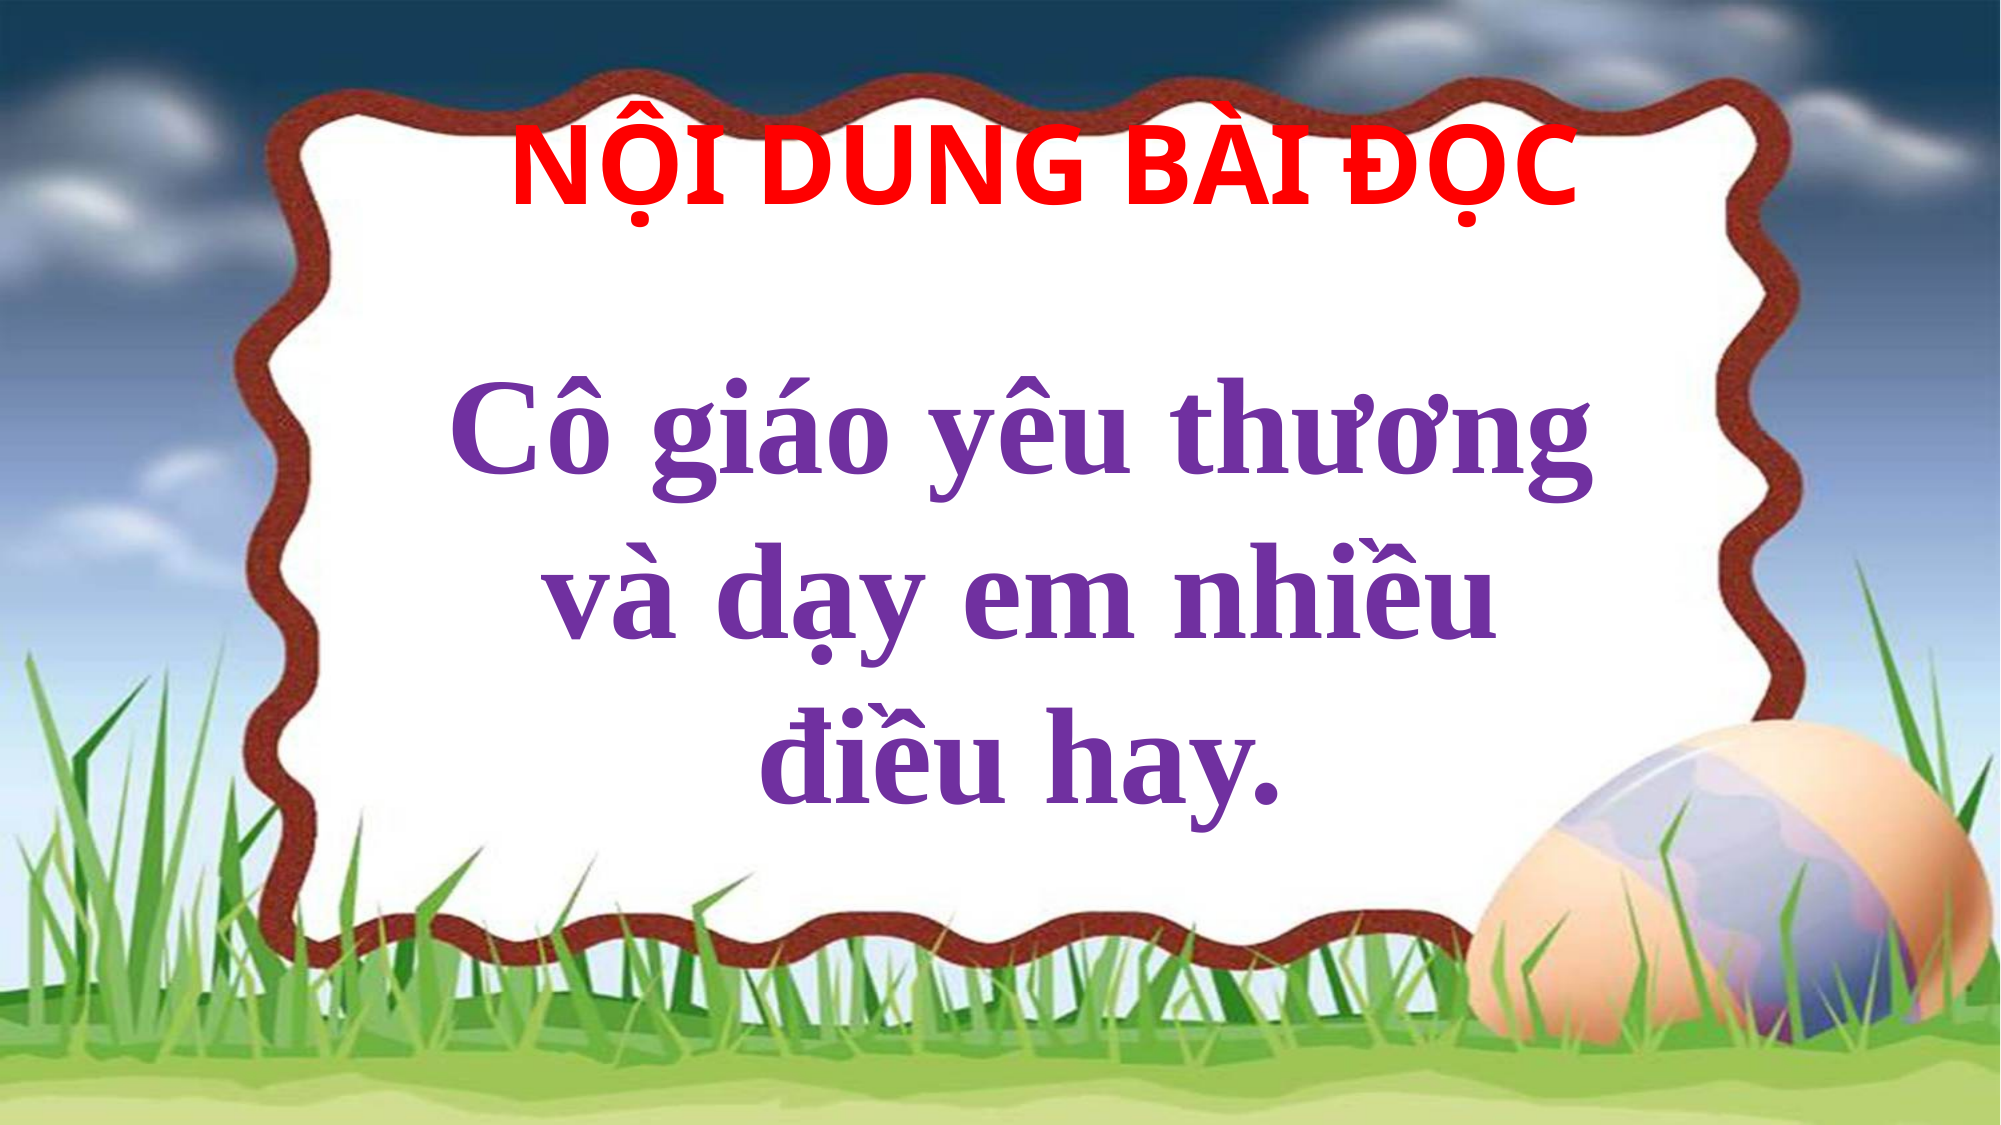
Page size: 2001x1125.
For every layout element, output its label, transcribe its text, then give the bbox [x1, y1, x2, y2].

text_box NỘI DUNG BÀI ĐỌC [443, 83, 1646, 237]
text_box Cô giáo yêu thương và dạy em nhiều điều hay. [396, 325, 1646, 841]
picture [0, 0, 2001, 1125]
